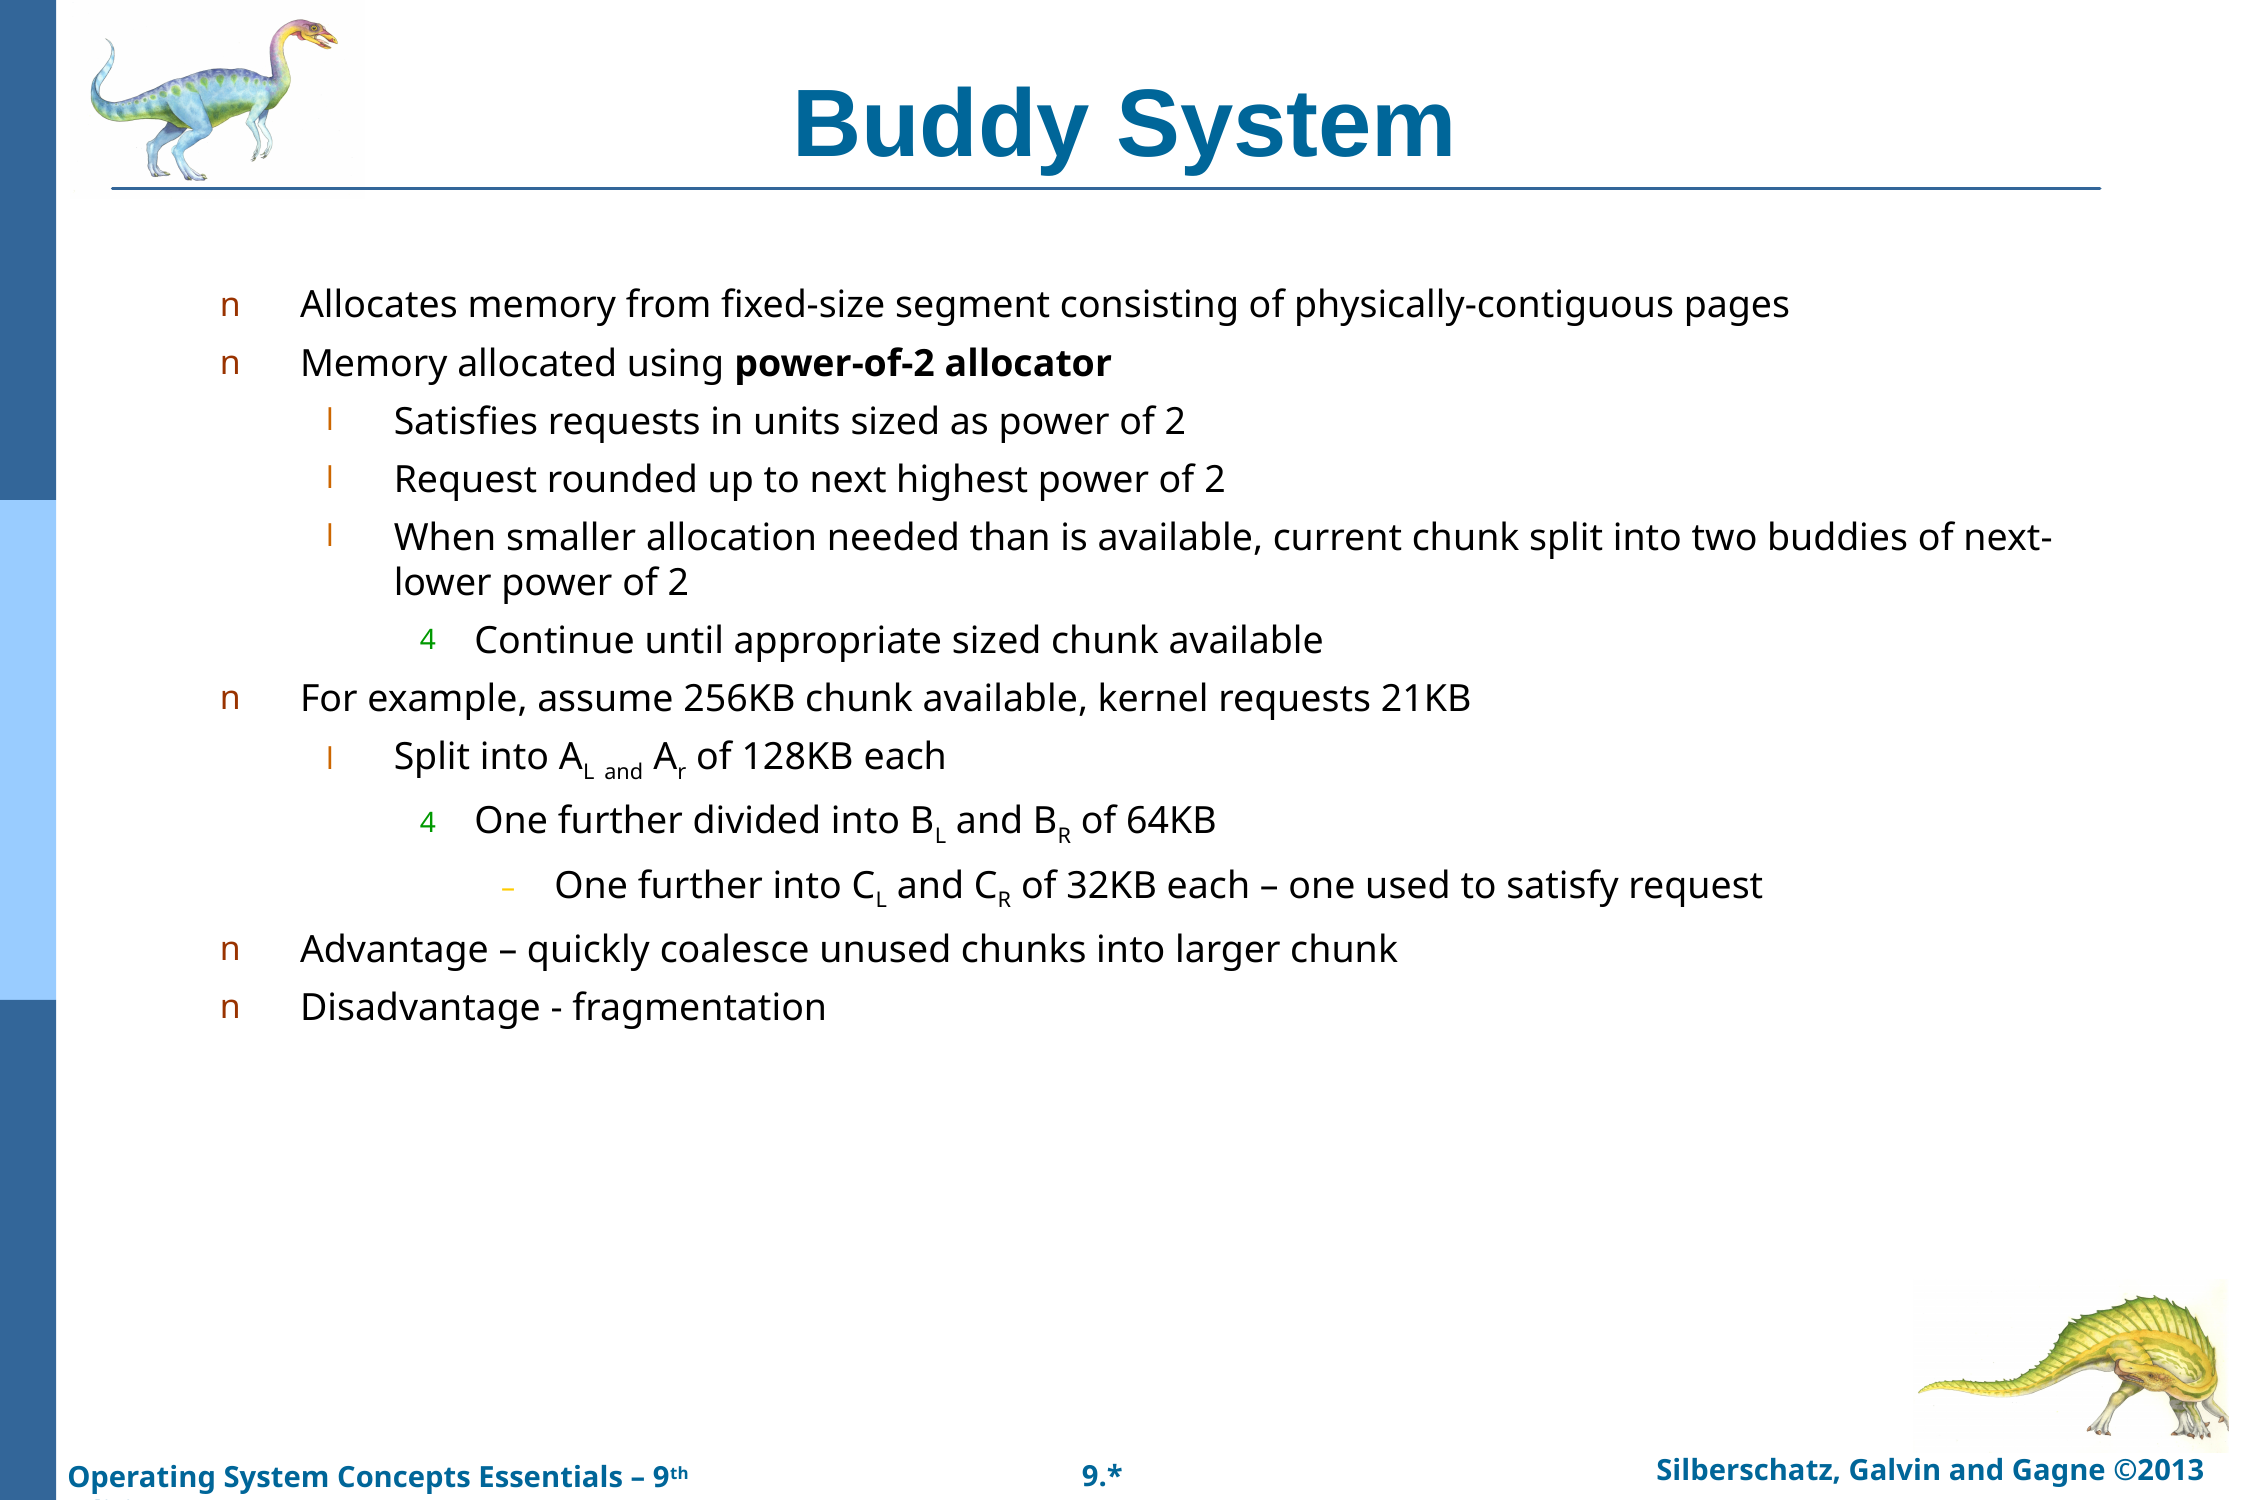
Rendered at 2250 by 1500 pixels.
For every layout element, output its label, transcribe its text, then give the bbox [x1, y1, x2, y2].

picture [70, 0, 365, 199]
picture [1913, 1279, 2229, 1453]
list Allocates memory from fixed-size segment consisting of physically-contiguous pages Memory allocated using power-of-2 allocator Satisfies requests in units sized as power of 2 Request rounded up to next highest power of 2 When smaller allocation needed than is available, current chunk split into two buddies of next-lower power of 2 Continue until appropriate sized chunk available For example, assume 256KB chunk available, kernel requests 21KB Split into AL and Ar of 128KB each One further divided into BL and BR of 64KB One further into CL and CR of 32KB each – one used to satisfy request Advantage – quickly coalesce unused chunks into larger chunk Disadvantage - fragmentation [198, 269, 2102, 1261]
title Buddy System [112, 60, 2138, 187]
